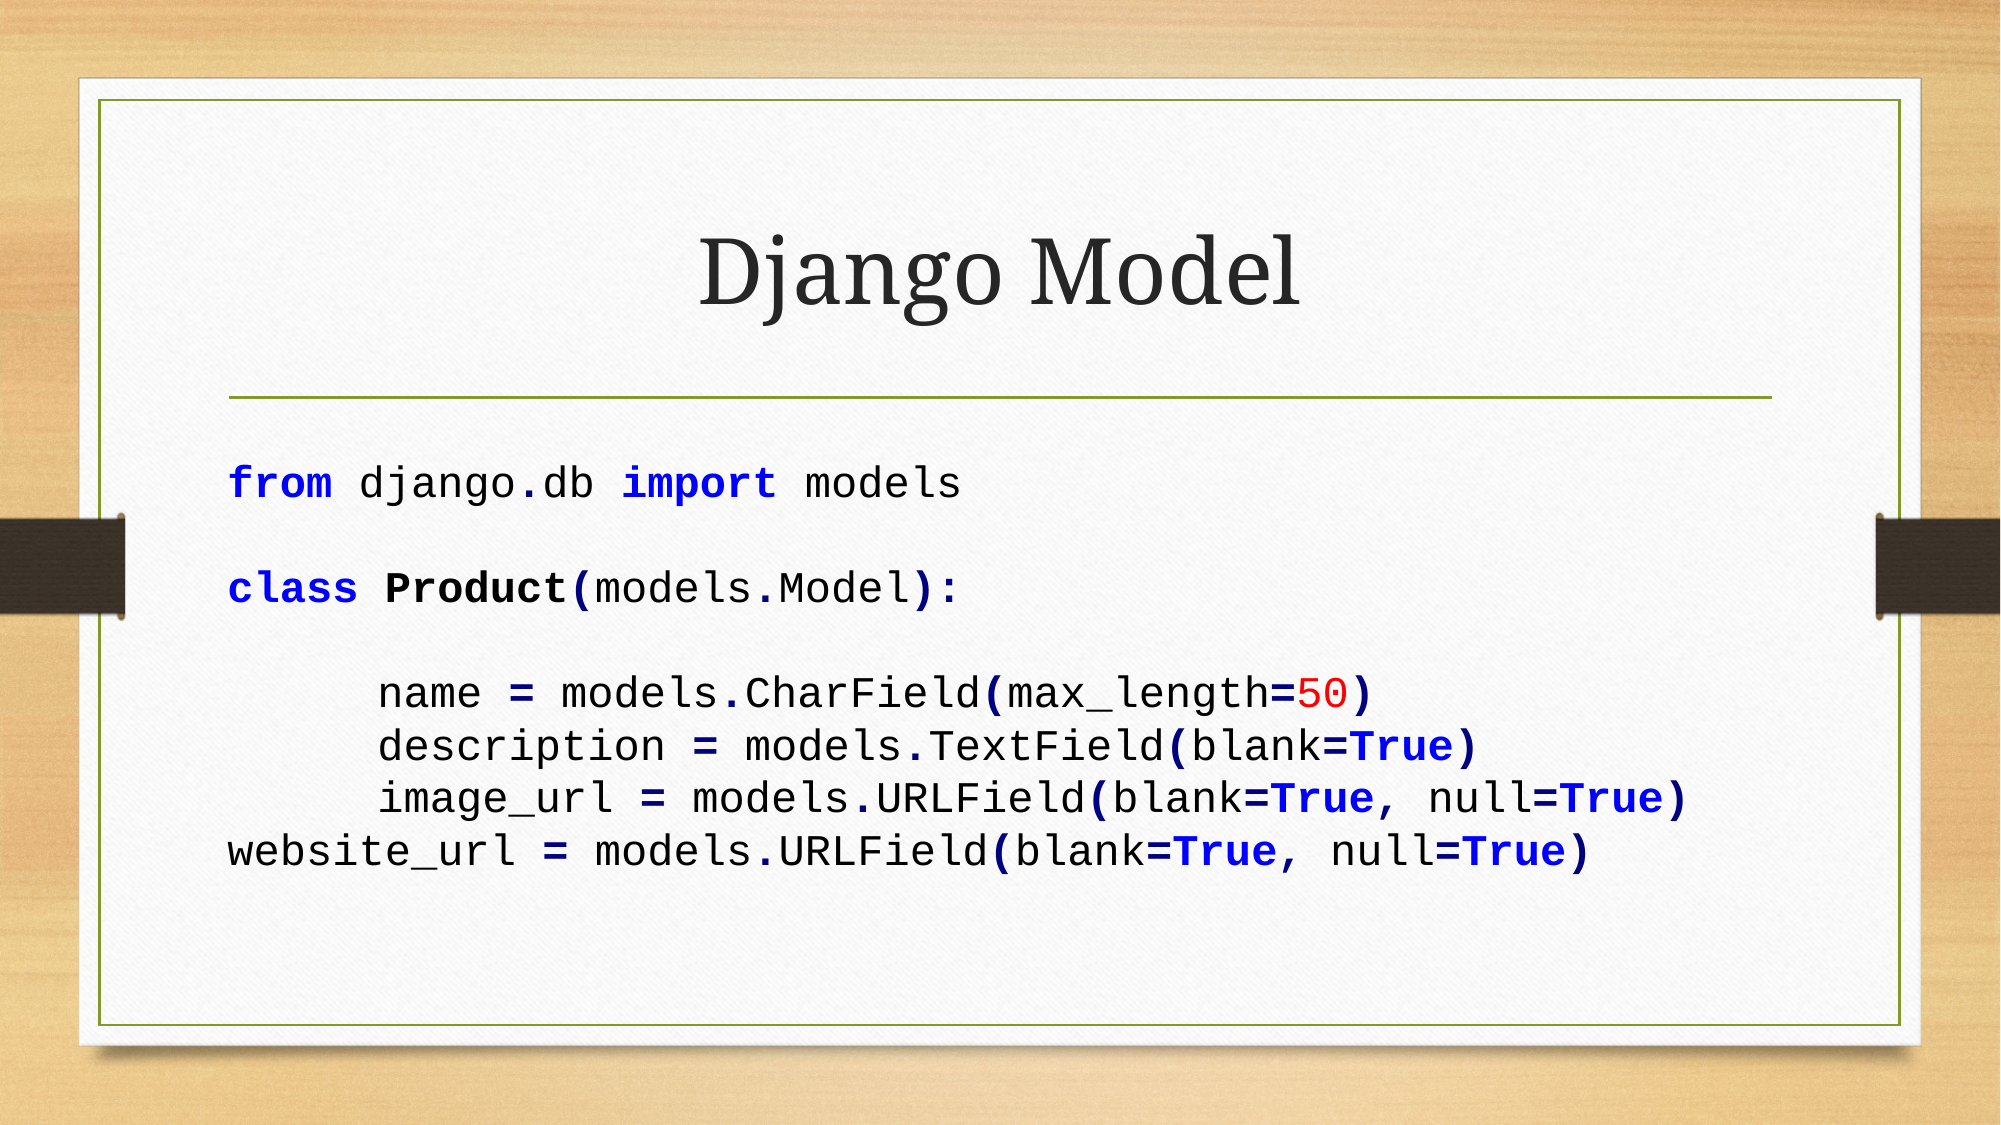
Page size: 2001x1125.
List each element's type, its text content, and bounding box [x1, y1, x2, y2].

text_box from django.db import models class Product(models.Model): name = models.CharField(max_length=50) description = models.TextField(blank=True) image_url = models.URLField(blank=True, null=True) website_url = models.URLField(blank=True, null=True) [212, 446, 1858, 882]
picture [0, 0, 2001, 1125]
title Django Model [212, 161, 1788, 375]
